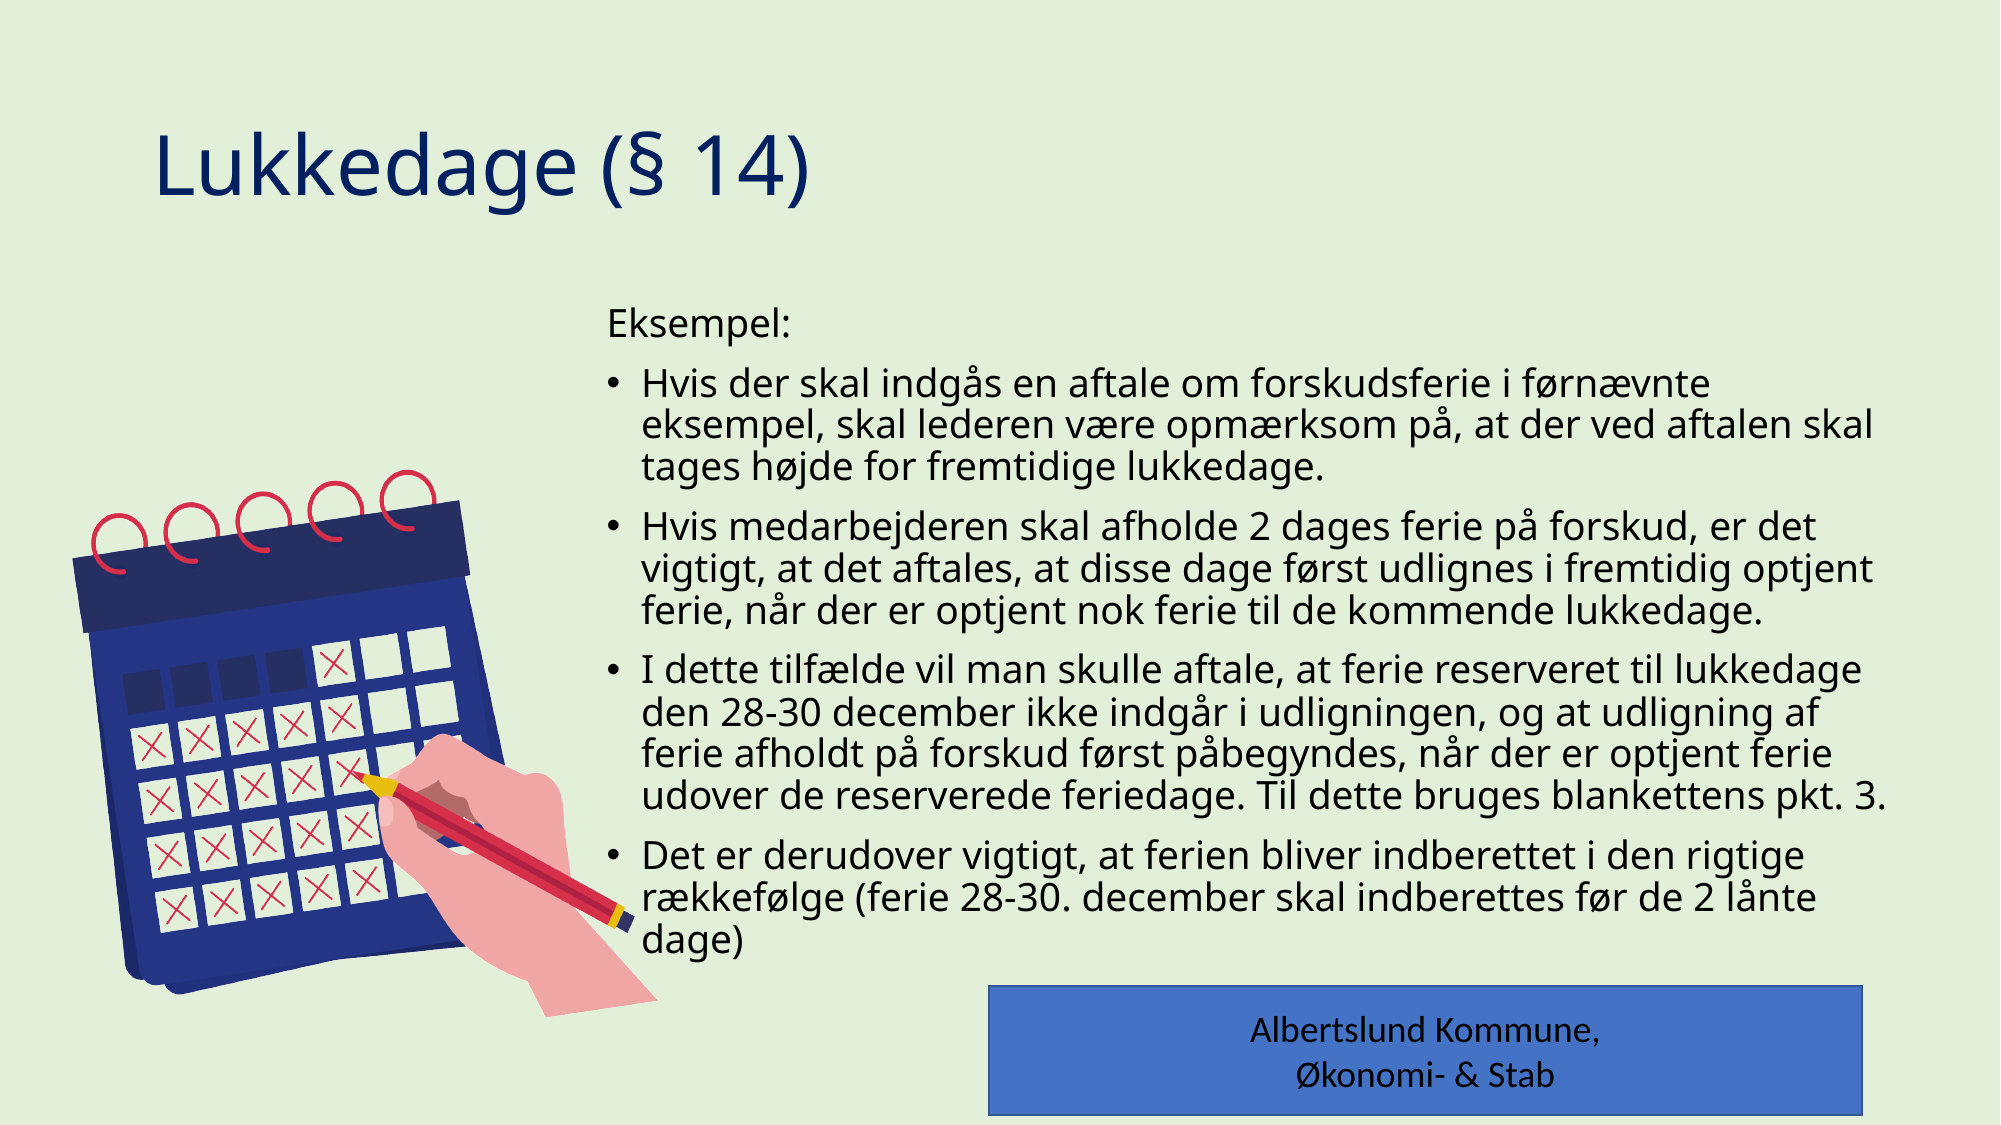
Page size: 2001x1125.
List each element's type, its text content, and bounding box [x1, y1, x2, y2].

text_box Albertslund Kommune, Økonomi- & Stab [988, 985, 1863, 1116]
title Lukkedage (§ 14) [137, 59, 1863, 278]
list Eksempel: Hvis der skal indgås en aftale om forskudsferie i førnævnte eksempel, skal lederen være opmærksom på, at der ved aftalen skal tages højde for fremtidige lukkedage. Hvis medarbejderen skal afholde 2 dages ferie på forskud, er det vigtigt, at det aftales, at disse dage først udlignes i fremtidig optjent ferie, når der er optjent nok ferie til de kommende lukkedage. I dette tilfælde vil man skulle aftale, at ferie reserveret til lukkedage den 28-30 december ikke indgår i udligningen, og at udligning af ferie afholdt på forskud først påbegyndes, når der er optjent ferie udover de reserverede feriedage. Til dette bruges blankettens pkt. 3. Det er derudover vigtigt, at ferien bliver indberettet i den rigtige rækkefølge (ferie 28-30. december skal indberettes før de 2 lånte dage) [591, 296, 1916, 987]
picture [60, 445, 657, 1077]
